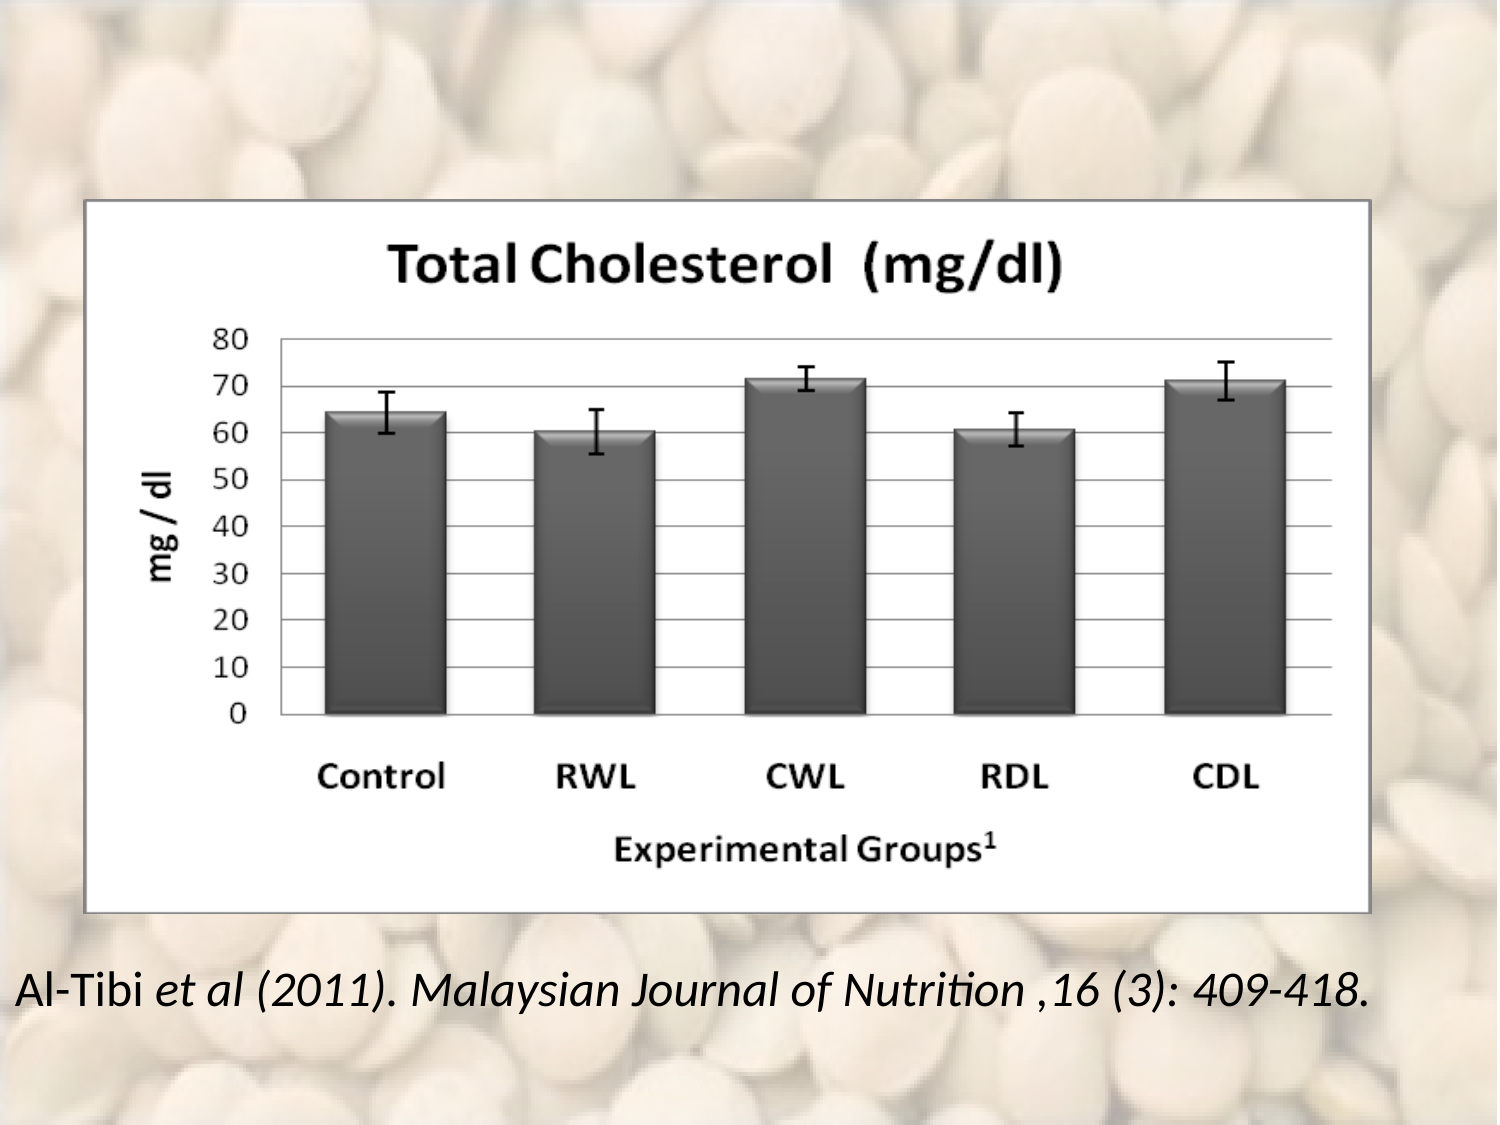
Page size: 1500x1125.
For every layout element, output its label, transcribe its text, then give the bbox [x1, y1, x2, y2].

text_box Al-Tibi et al (2011). Malaysian Journal of Nutrition ,16 (3): 409-418. [0, 949, 1500, 1055]
picture [81, 198, 1372, 915]
